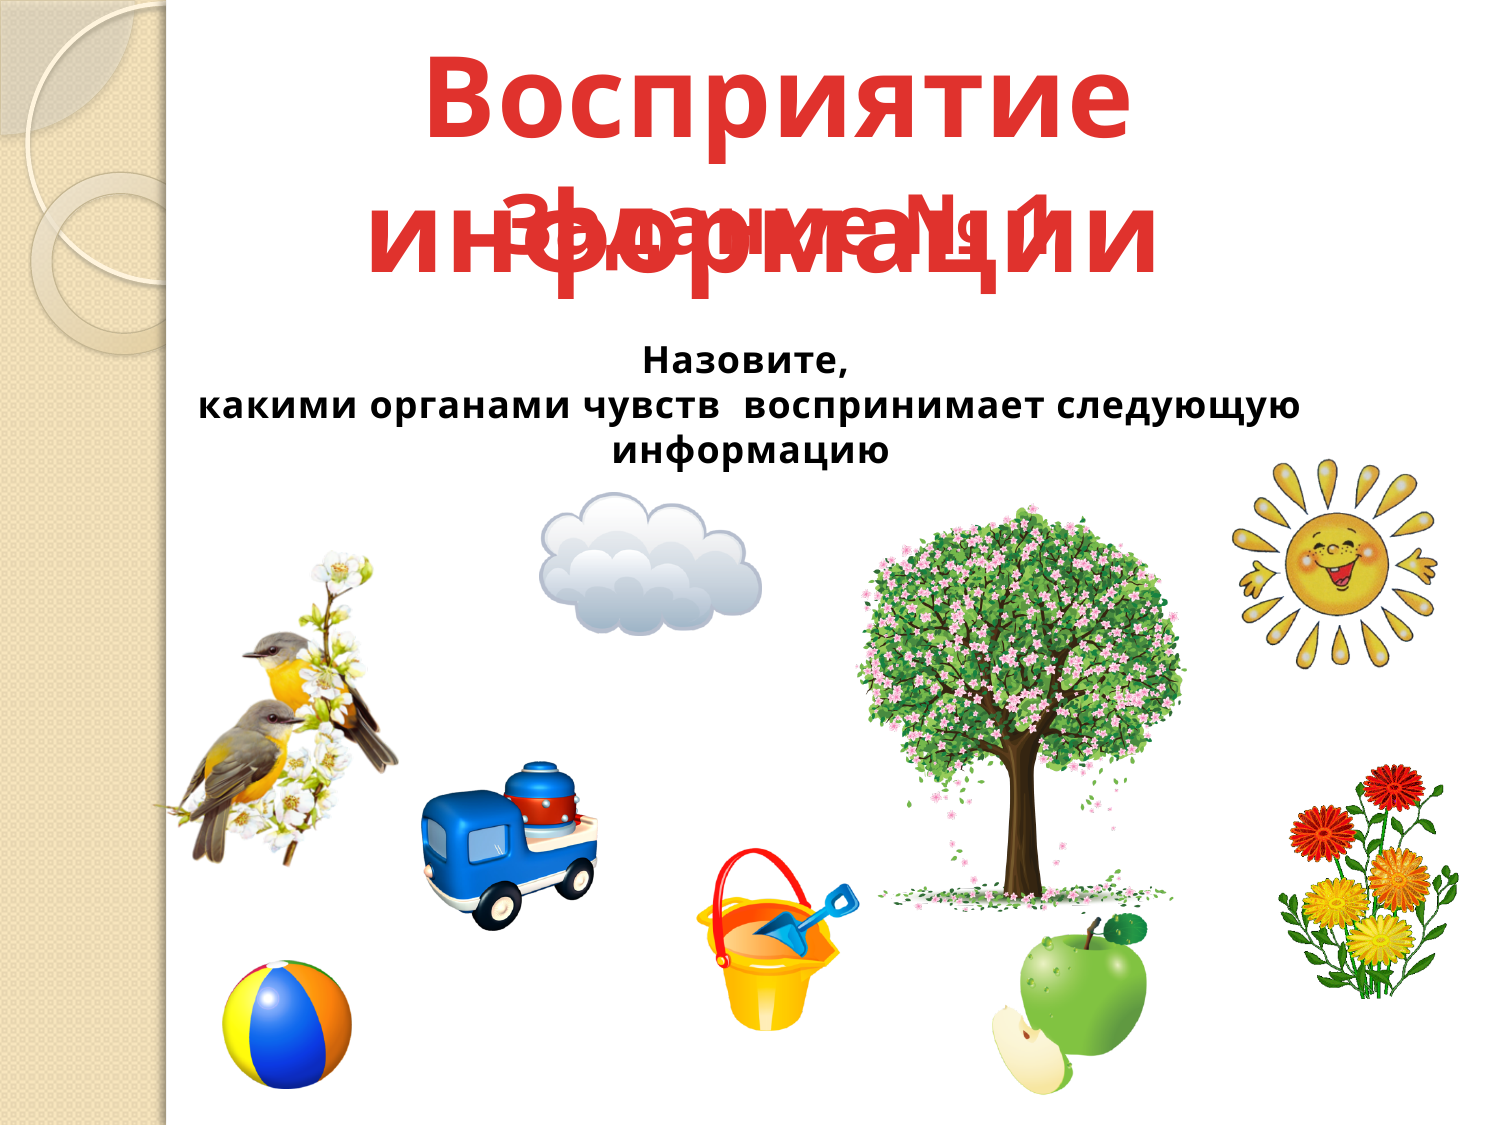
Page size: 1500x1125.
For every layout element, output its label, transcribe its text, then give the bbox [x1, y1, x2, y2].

picture [1206, 433, 1466, 693]
text_box Восприятие информации [92, 17, 1465, 303]
picture [691, 503, 1187, 1099]
text_box Задание № 1 [93, 164, 1467, 279]
text_box Назовите, какими органами чувств воспринимает следующую информацию [46, 328, 1455, 478]
picture [421, 761, 598, 931]
picture [1277, 761, 1460, 1000]
picture [222, 960, 352, 1089]
picture [152, 550, 399, 868]
picture [538, 491, 762, 636]
